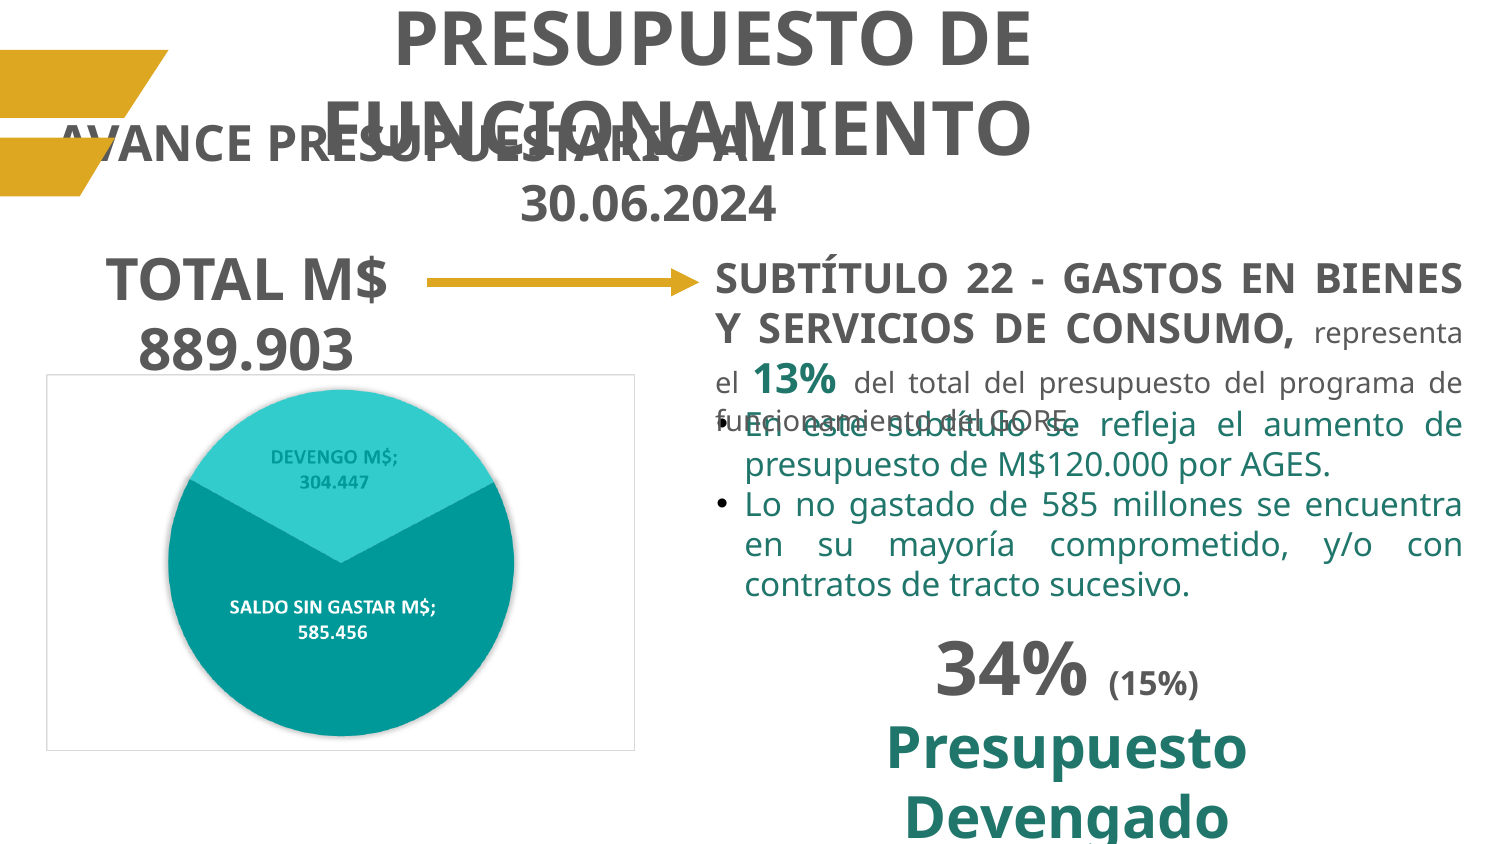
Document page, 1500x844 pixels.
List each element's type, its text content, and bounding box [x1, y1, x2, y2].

text_box AVANCE PRESUPUESTARIO AL 30.06.2024 [2, 114, 792, 230]
text_box SUBTÍTULO 22 - GASTOS EN BIENES Y SERVICIOS DE CONSUMO, representa el 13% del total del presupuesto del programa de funcionamiento del GORE. [700, 244, 1479, 445]
text_box En este subtítulo se refleja el aumento de presupuesto de M$120.000 por AGES. Lo no gastado de 585 millones se encuentra en su mayoría comprometido, y/o con contratos de tracto sucesivo. [701, 396, 1480, 611]
picture [46, 374, 635, 751]
text_box PRESUPUESTO DE FUNCIONAMIENTO [114, 22, 1050, 138]
text_box 34% (15%) Presupuesto Devengado [768, 613, 1366, 844]
text_box [0, 135, 117, 199]
text_box TOTAL M$ 889.903 [21, 235, 472, 390]
text_box [0, 47, 171, 120]
